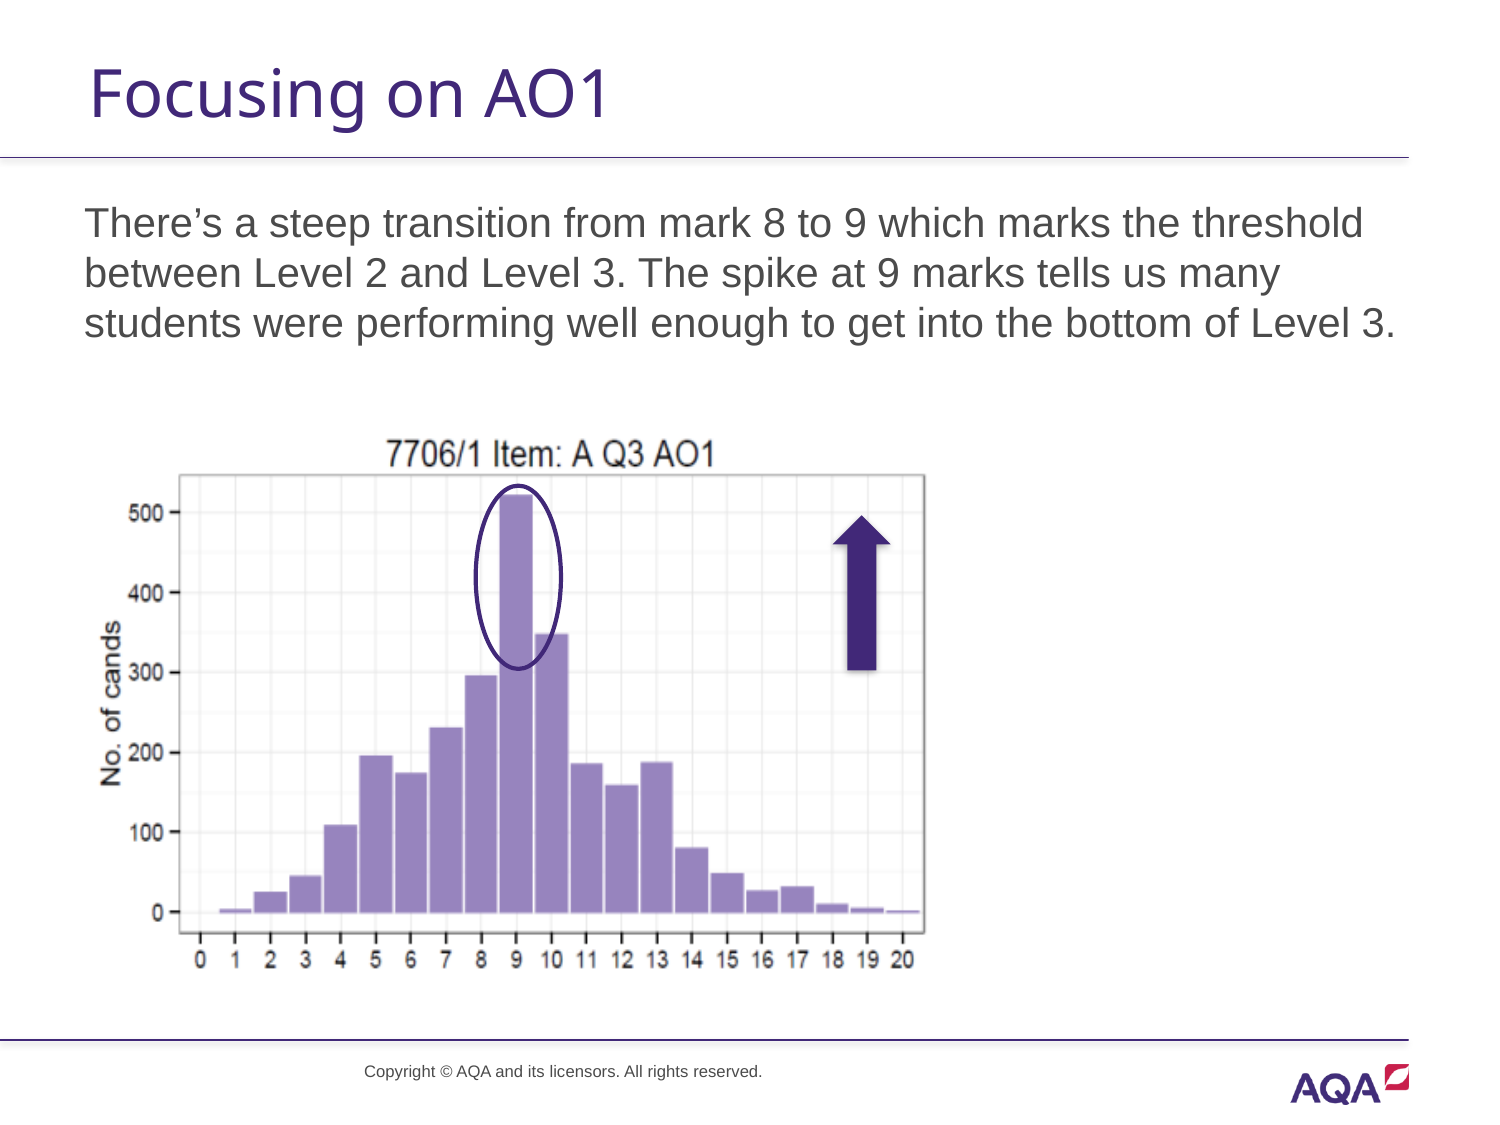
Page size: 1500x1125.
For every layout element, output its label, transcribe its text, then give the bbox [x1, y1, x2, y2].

text_box [76, 196, 1412, 457]
picture [1290, 1064, 1409, 1105]
text_box There’s a steep transition from mark 8 to 9 which marks the threshold between Level 2 and Level 3. The spike at 9 marks tells us many students were performing well enough to get into the bottom of Level 3. [84, 196, 1404, 365]
footer Copyright © AQA and its licensors. All rights reserved. [324, 1059, 764, 1100]
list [83, 385, 963, 1026]
title Focusing on AO1 [88, 72, 1409, 144]
